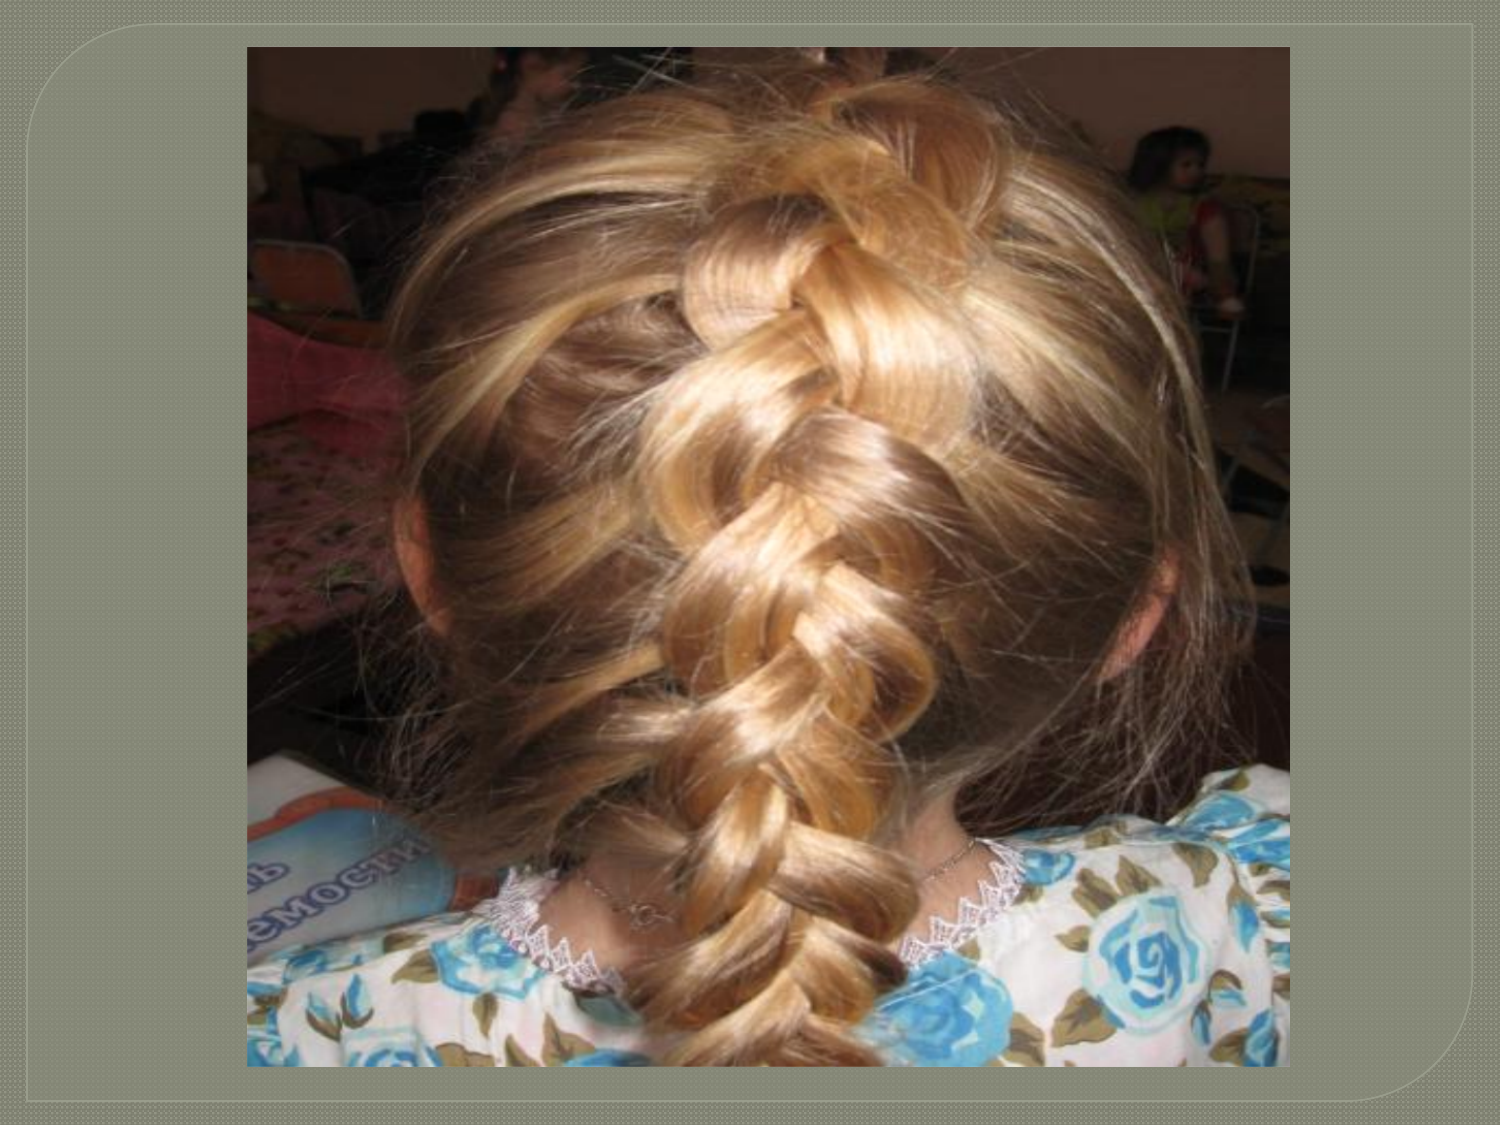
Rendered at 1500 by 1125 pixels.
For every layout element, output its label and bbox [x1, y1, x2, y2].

picture [247, 34, 1290, 1079]
